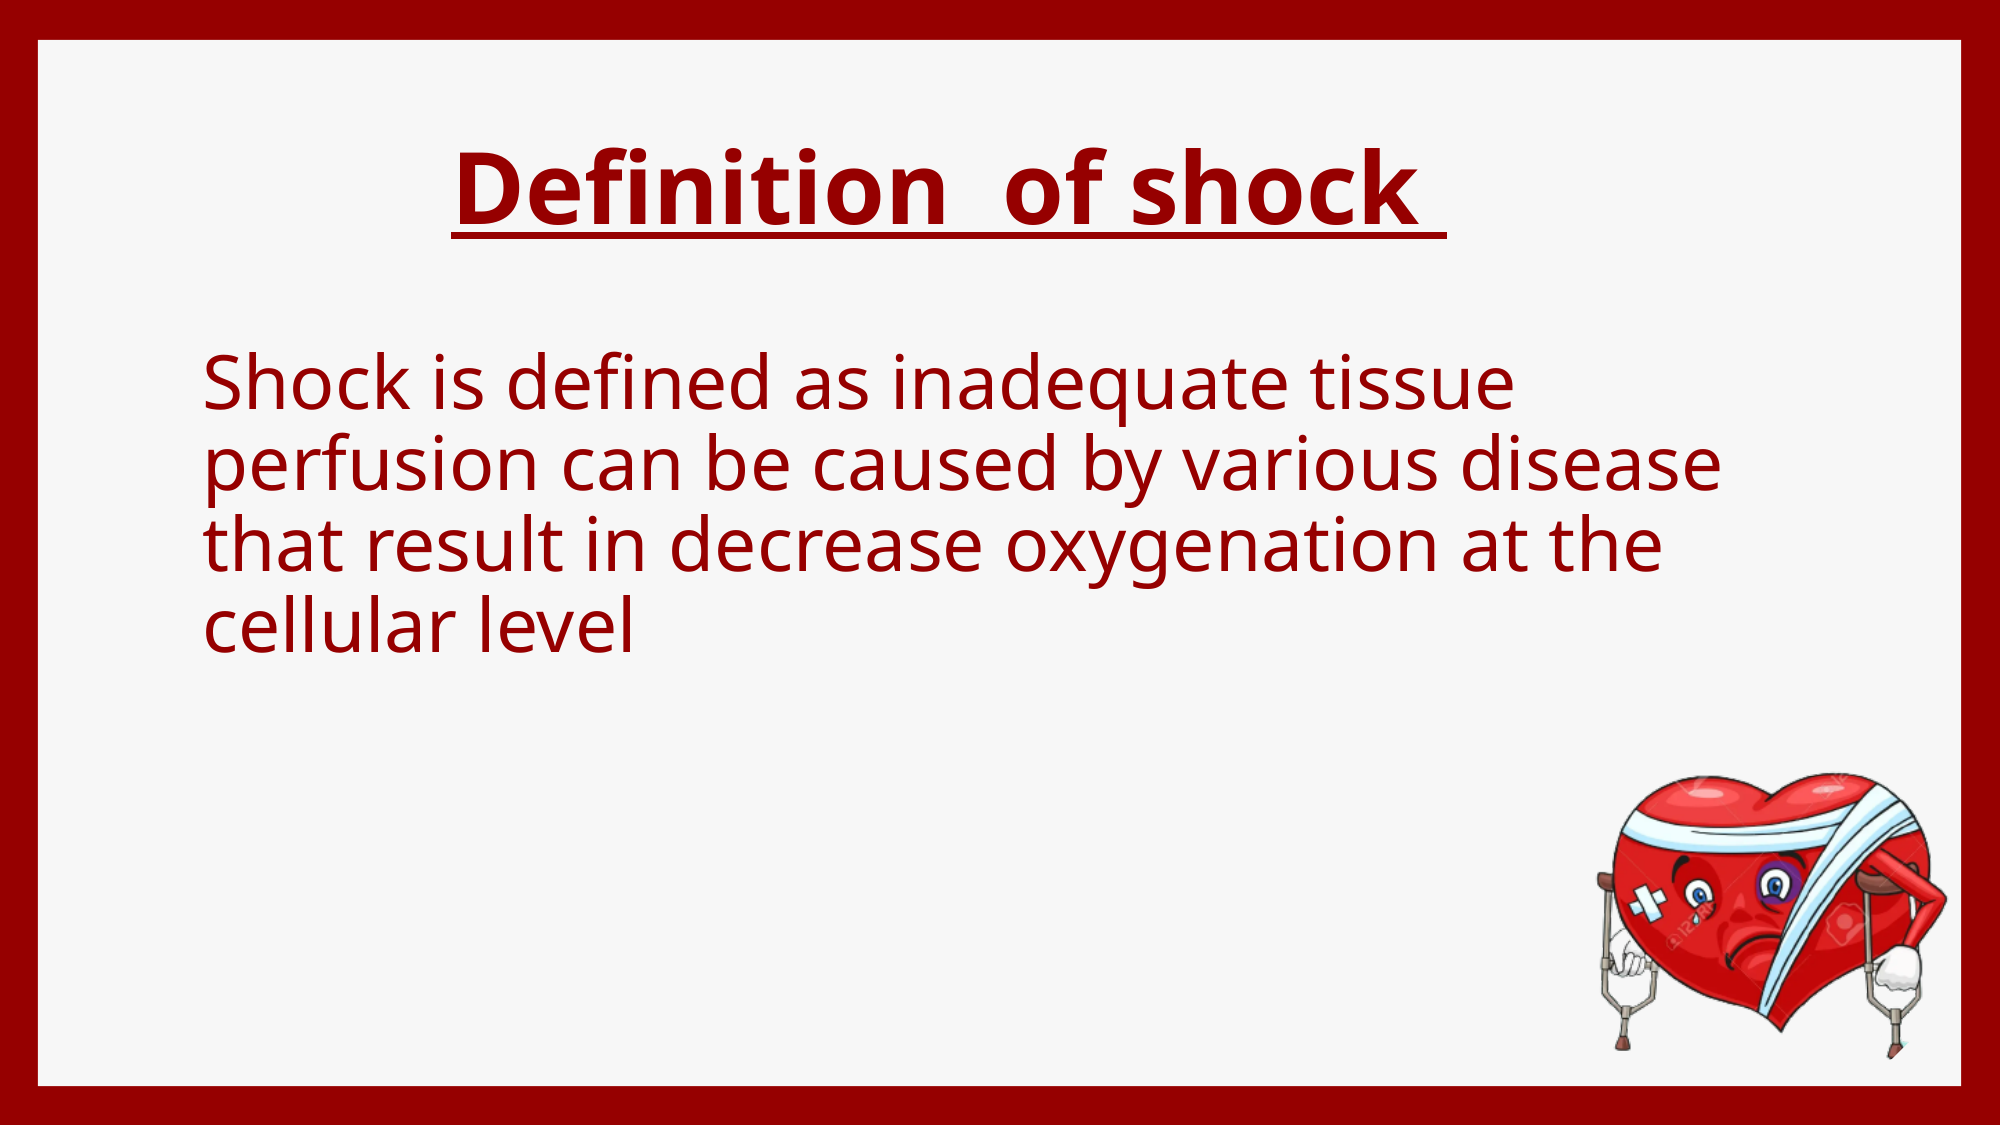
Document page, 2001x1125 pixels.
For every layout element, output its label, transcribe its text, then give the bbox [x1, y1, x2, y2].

title Definition of shock [139, 80, 1760, 304]
list Shock is defined as inadequate tissue perfusion can be caused by various disease that result in decrease oxygenation at the cellular level [187, 337, 1808, 1000]
picture [1567, 698, 1950, 1063]
